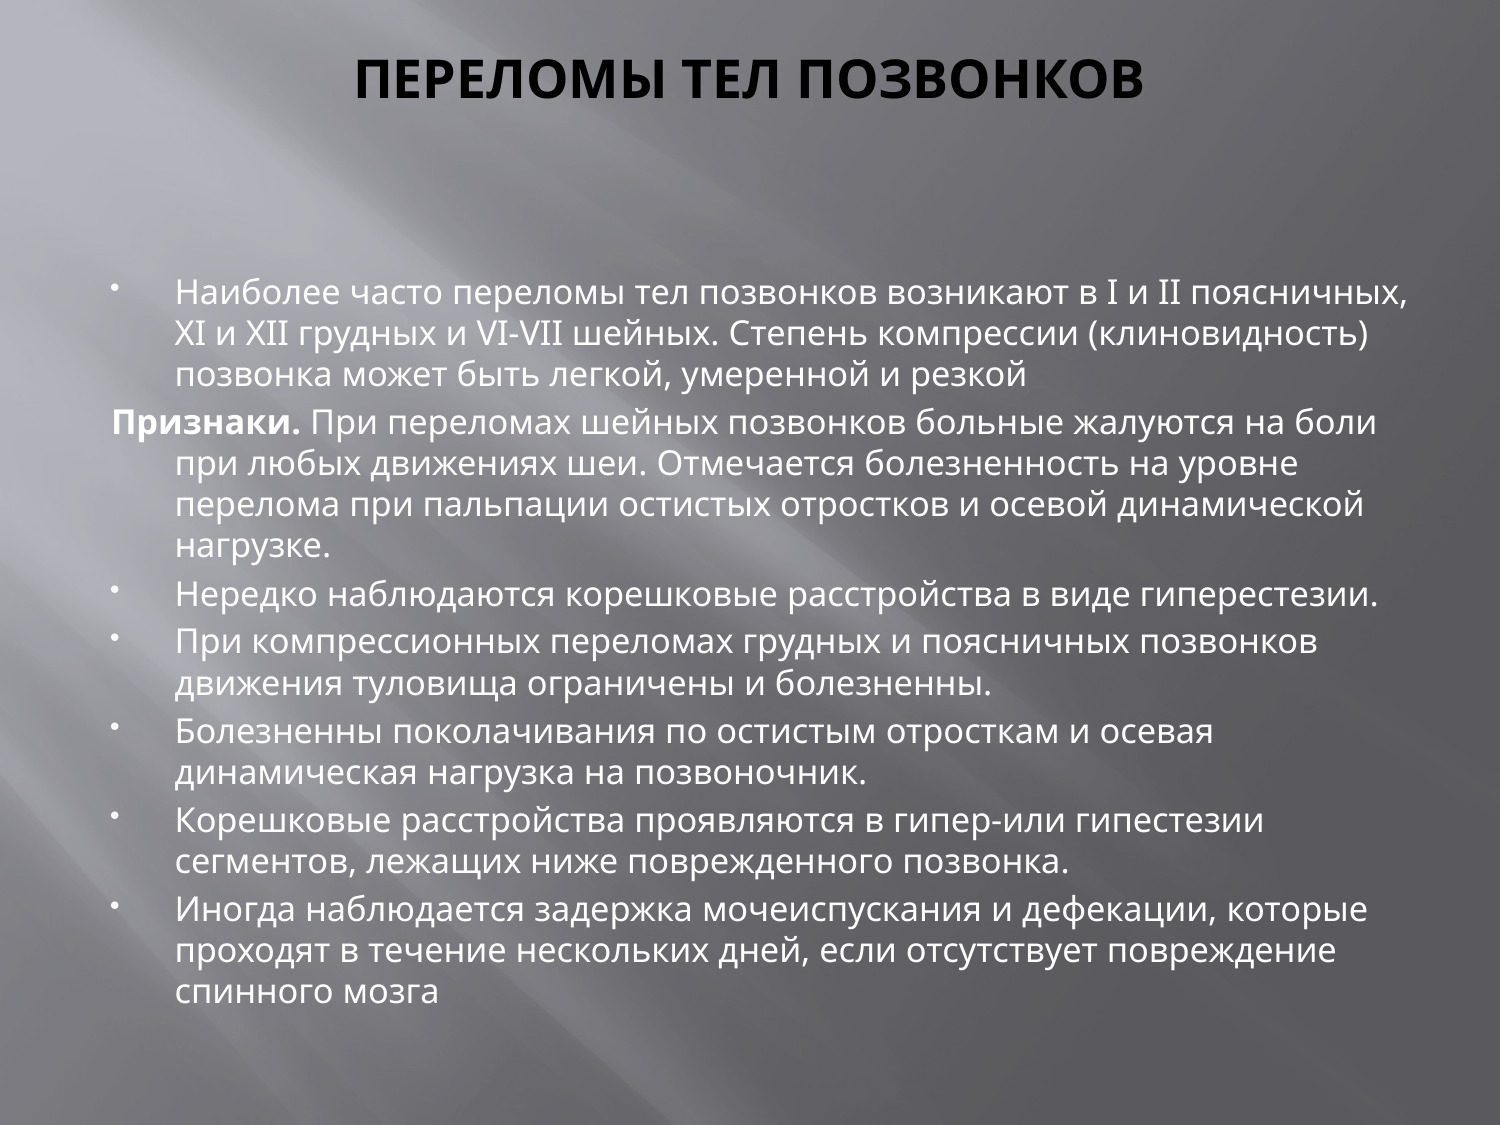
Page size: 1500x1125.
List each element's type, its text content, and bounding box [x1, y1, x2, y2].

list Наиболее часто переломы тел позвонков возникают в I и II поясничных, XI и XII грудных и VI-VII шейных. Степень компрессии (клиновидность) позвонка может быть легкой, умеренной и резкой Признаки. При переломах шейных позвонков больные жалуются на боли при любых движениях шеи. Отмечается болезненность на уровне перелома при пальпации остистых отростков и осевой динамической нагрузке. Нередко наблюдаются корешковые расстройства в виде гиперестезии. При компрессионных переломах грудных и поясничных позвонков движения туловища ограничены и болезненны. Болезненны поколачивания по остистым отросткам и осевая динамическая нагрузка на позвоночник. Корешковые расстройства проявляются в гипер-или гипестезии сегментов, лежащих ниже поврежденного позвонка. Иногда наблюдается задержка мочеиспускания и дефекации, которые проходят в течение нескольких дней, если отсутствует повреждение спинного мозга [75, 262, 1425, 1035]
title ПЕРЕЛОМЫ ТЕЛ ПОЗВОНКОВ [49, 37, 1450, 211]
